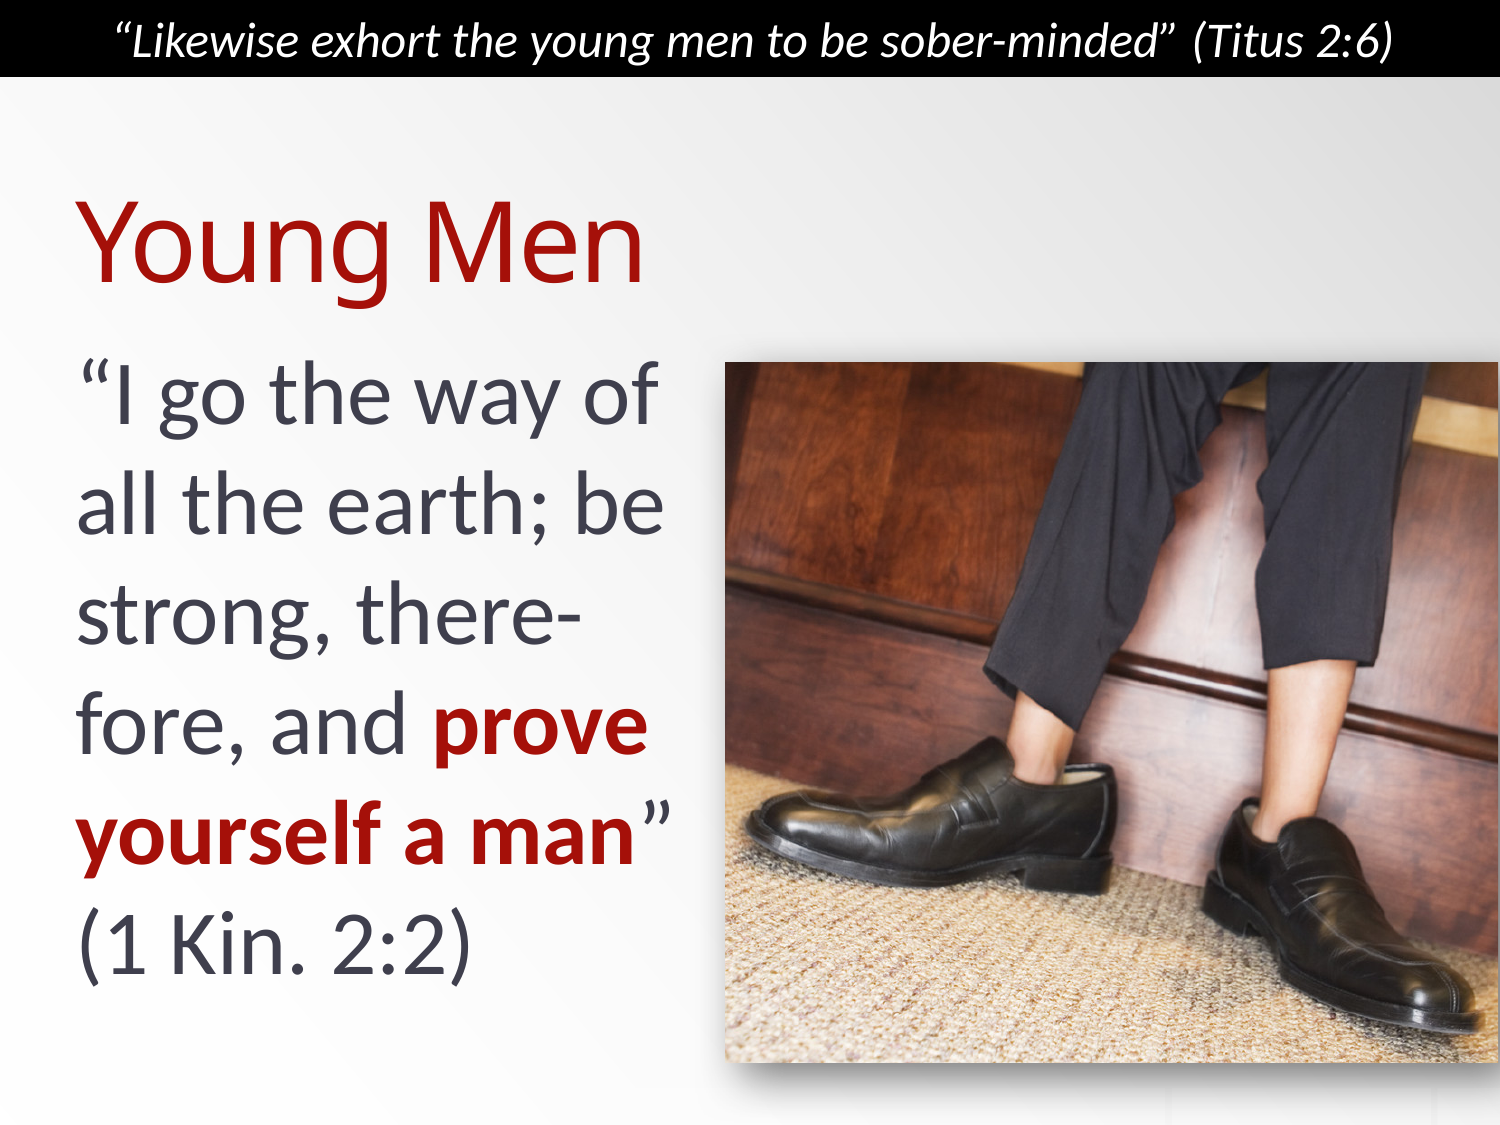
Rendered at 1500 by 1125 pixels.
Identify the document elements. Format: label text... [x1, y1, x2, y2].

list “I go the way of all the earth; be strong, there-fore, and prove yourself a man” (1 Kin. 2:2) [75, 324, 692, 1075]
picture [724, 362, 1499, 1063]
title Young Men [75, 162, 692, 313]
text_box “Likewise exhort the young men to be sober-minded” (Titus 2:6) [0, 0, 1500, 77]
